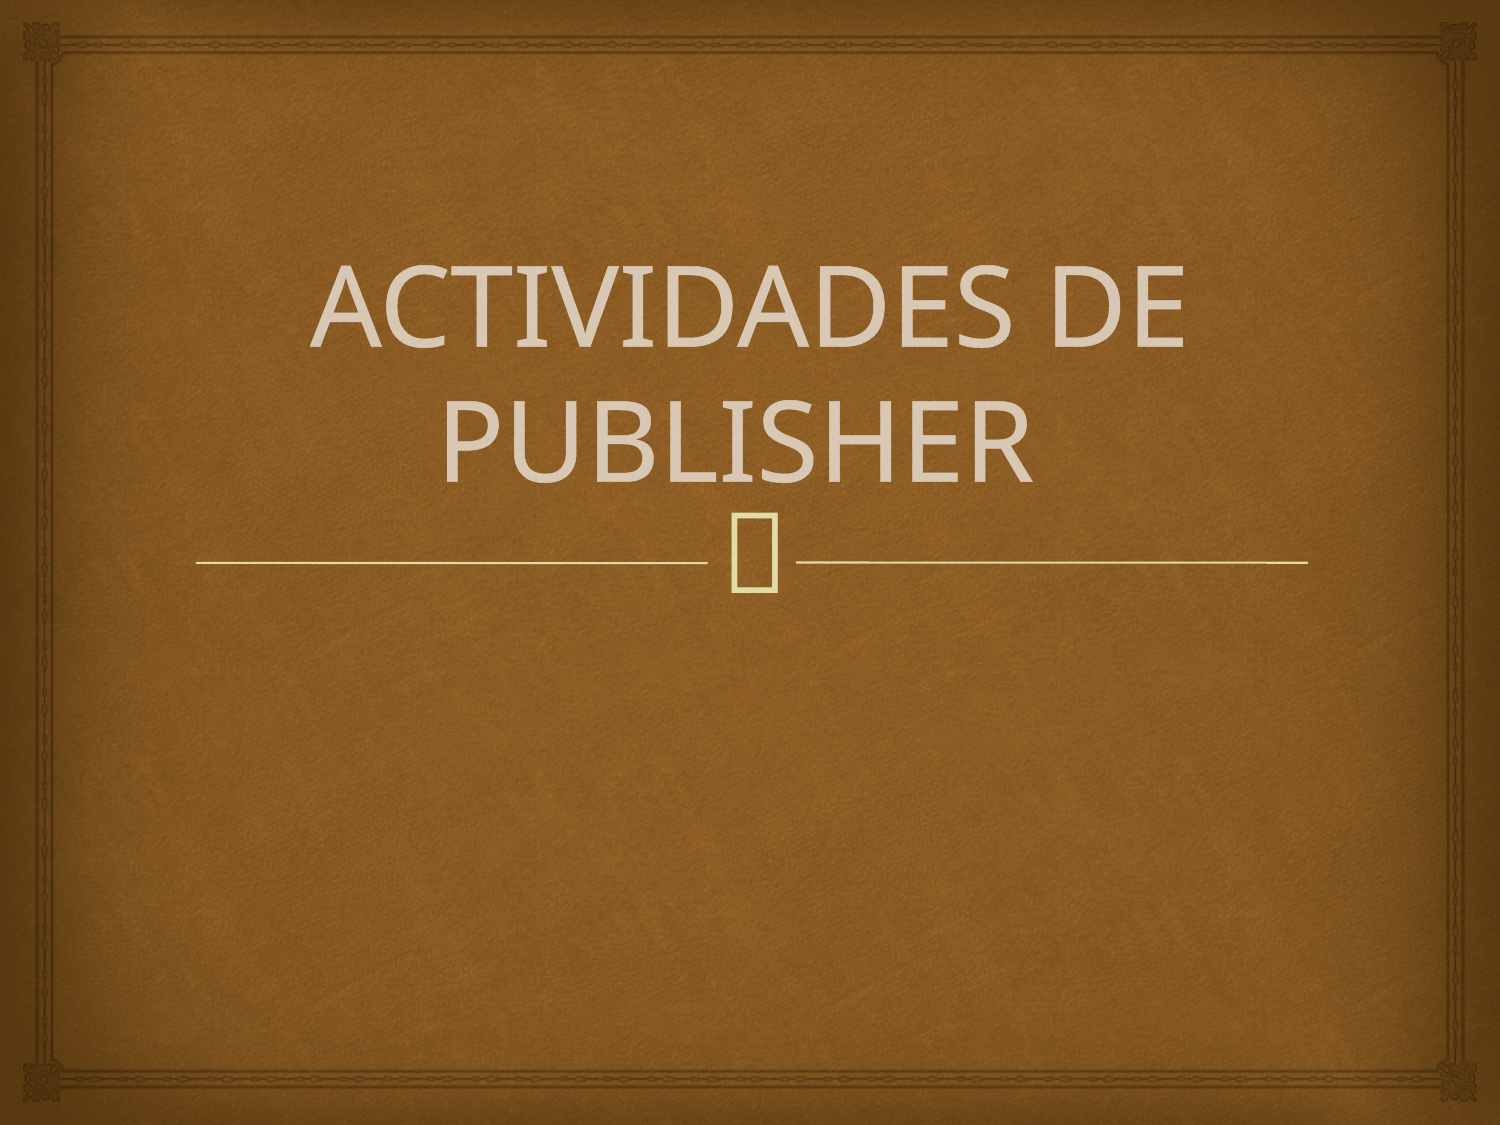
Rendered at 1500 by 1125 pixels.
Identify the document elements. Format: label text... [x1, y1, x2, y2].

picture [0, 0, 1500, 1125]
title ACTIVIDADES DE PUBLISHER [194, 227, 1306, 512]
